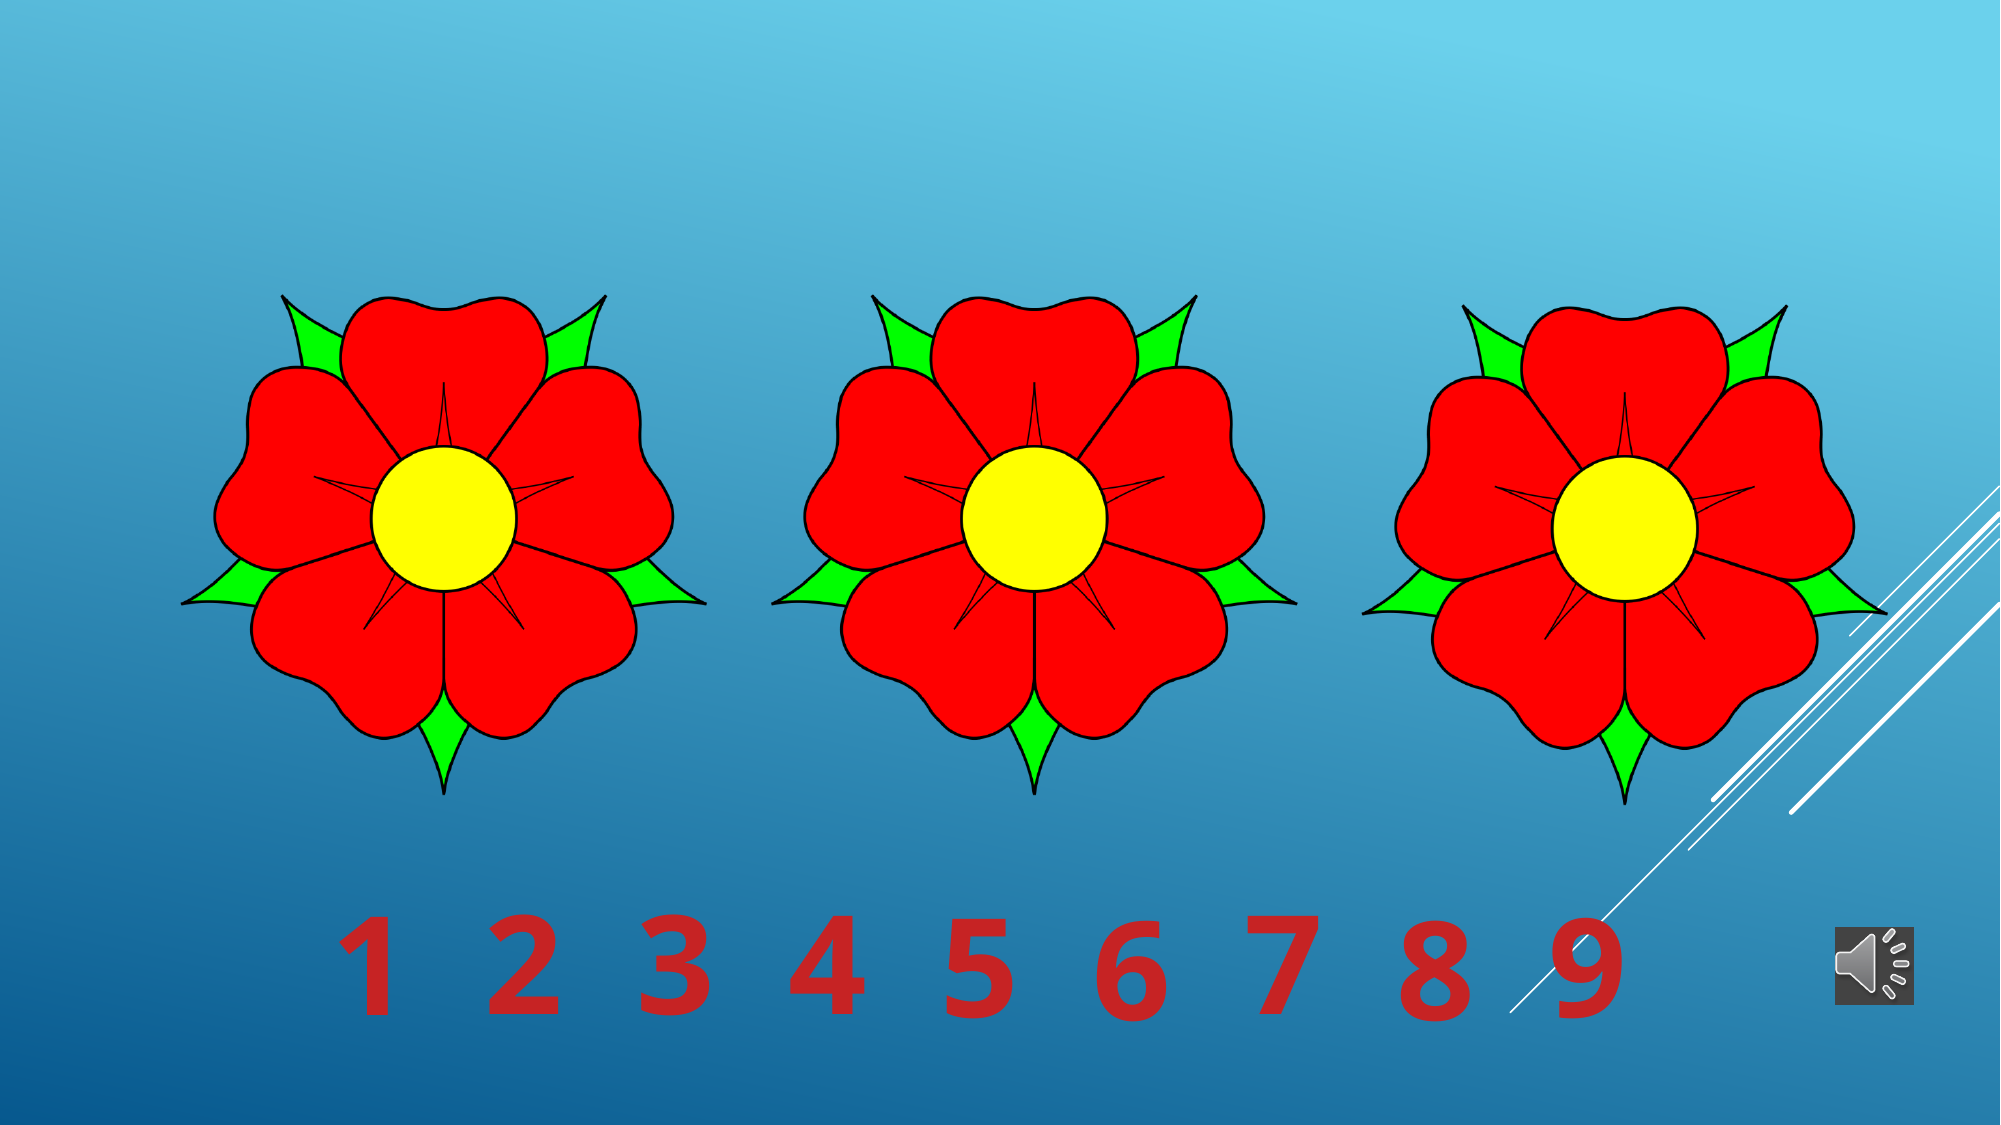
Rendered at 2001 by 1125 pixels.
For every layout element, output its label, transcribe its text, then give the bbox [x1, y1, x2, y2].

text_box 7 [1226, 869, 1342, 1050]
text_box 5 [922, 872, 1038, 1052]
text_box 9 [1530, 872, 1646, 1052]
text_box 1 [313, 870, 429, 1051]
picture [1834, 925, 1915, 1007]
text_box 3 [618, 869, 734, 1050]
picture [153, 286, 734, 810]
text_box 6 [1074, 875, 1190, 1055]
text_box 2 [465, 869, 581, 1050]
picture [743, 286, 1325, 810]
picture [1333, 295, 1915, 819]
text_box 4 [770, 869, 886, 1050]
text_box 8 [1378, 875, 1494, 1055]
